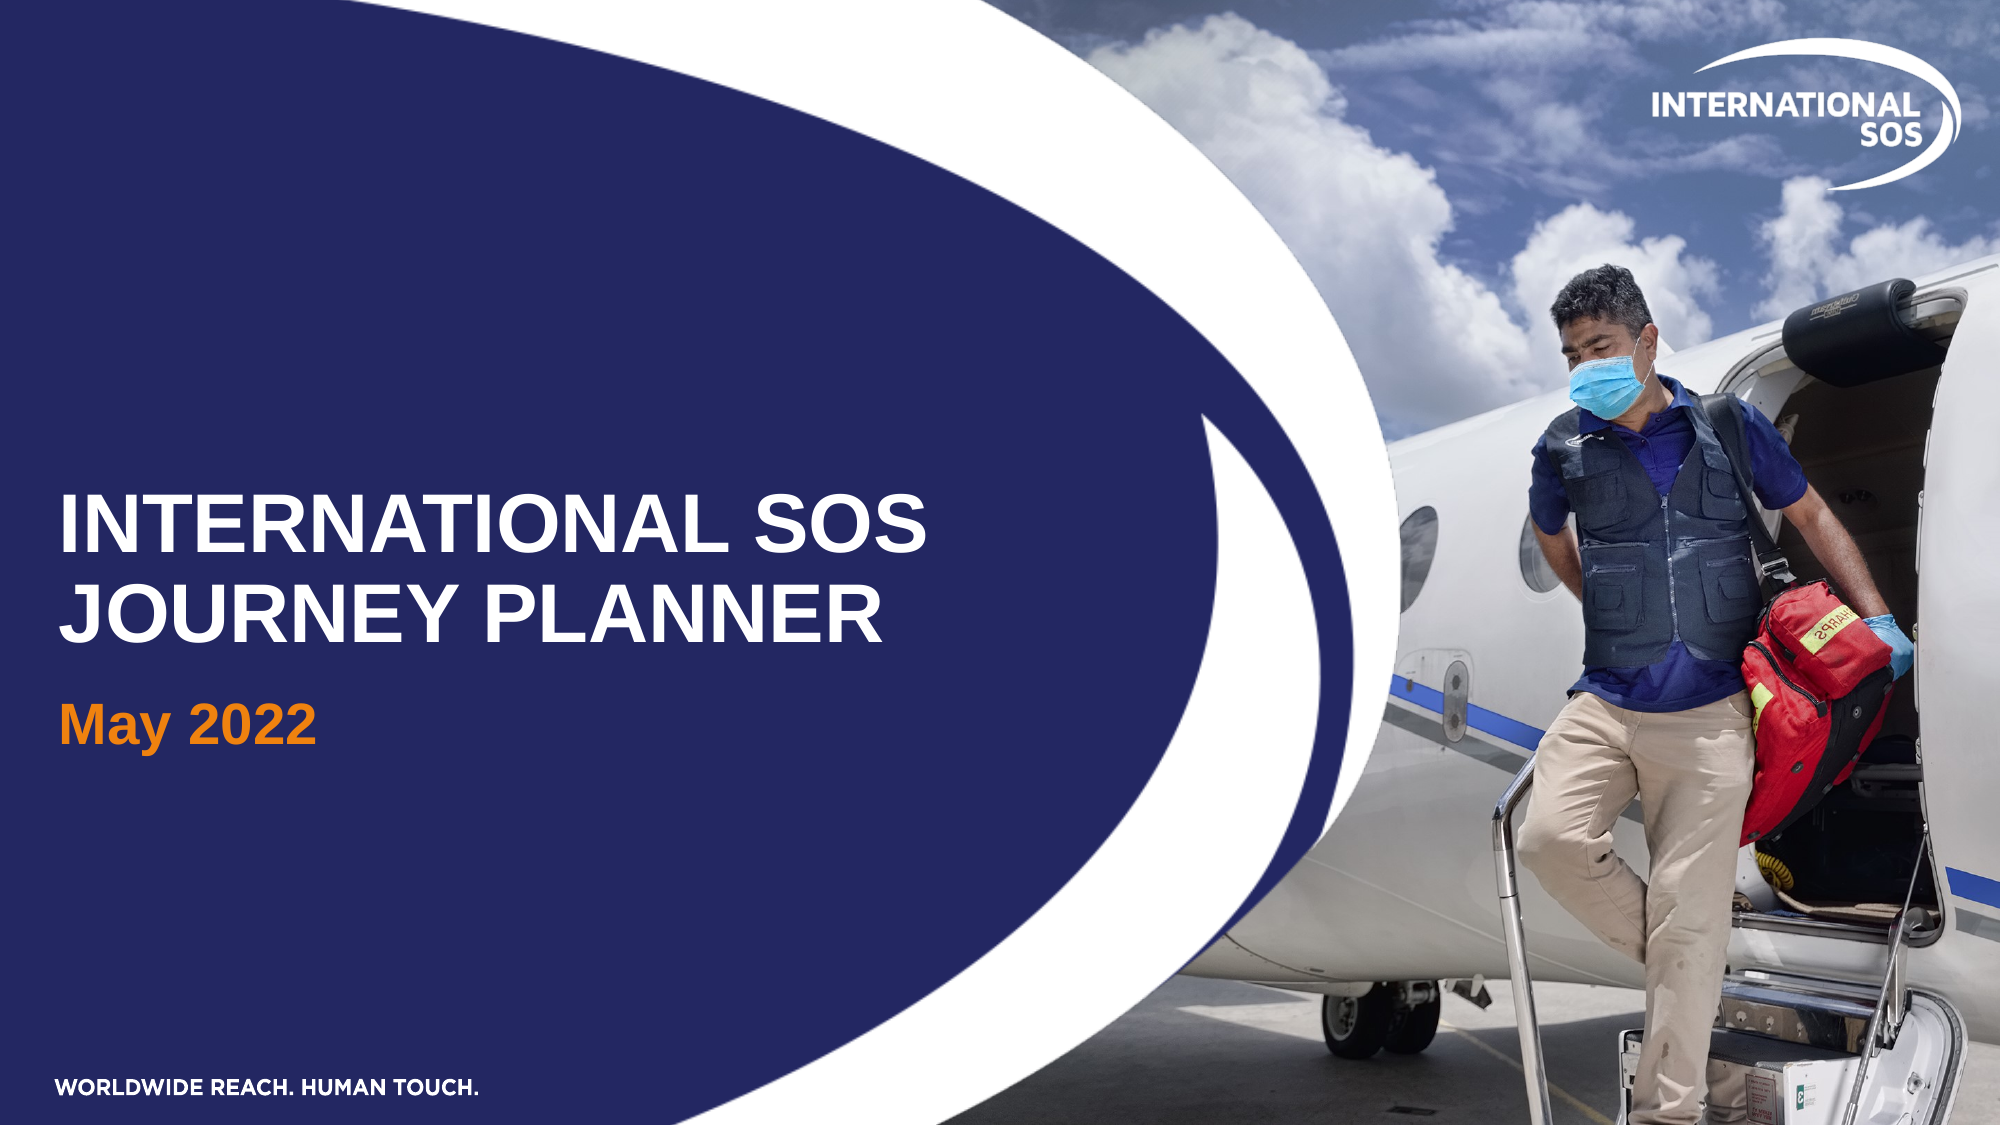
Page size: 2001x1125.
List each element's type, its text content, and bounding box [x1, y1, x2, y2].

picture [0, 0, 2000, 1125]
title INTERNATIONAL SOS JOURNEY PLANNER [43, 336, 1090, 687]
text_box May 2022 [43, 687, 1156, 828]
